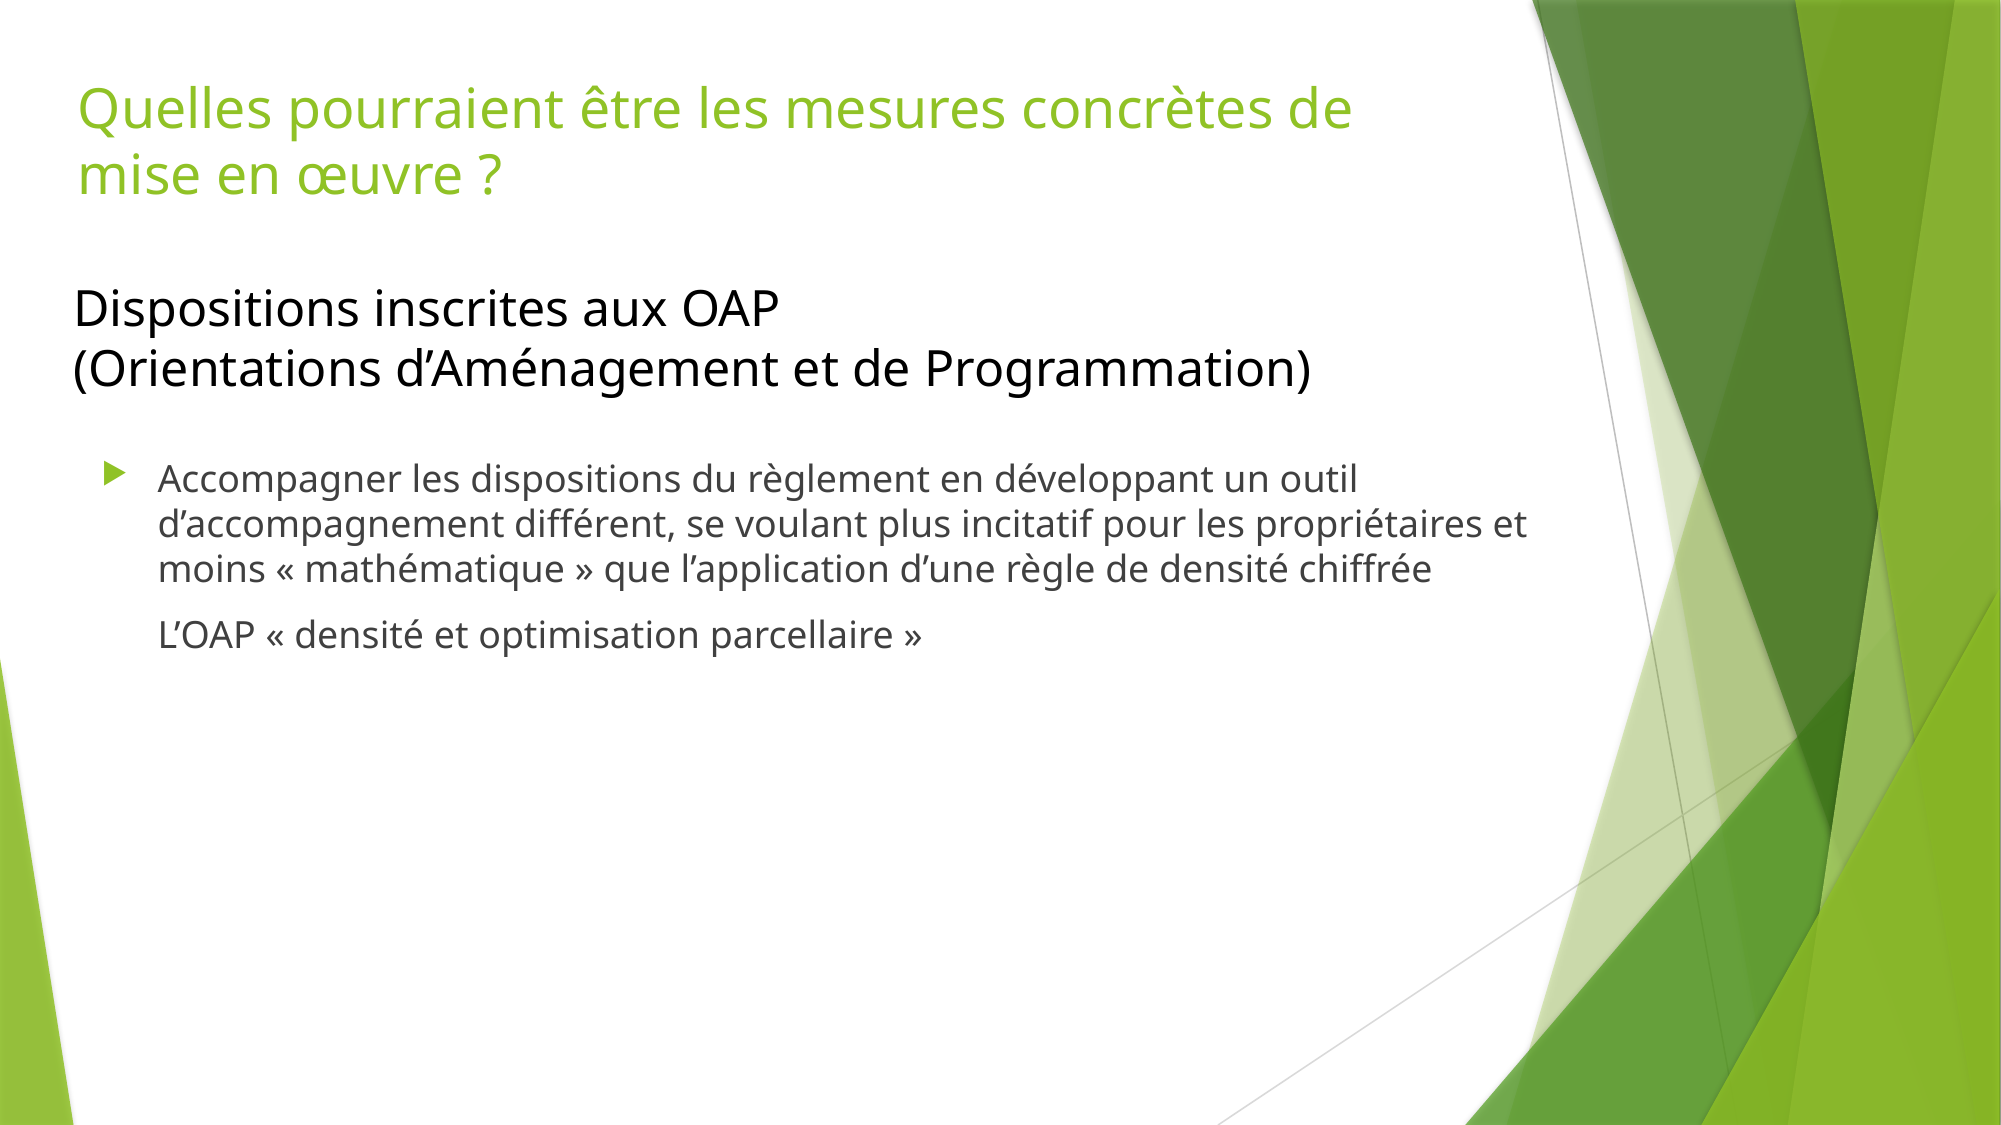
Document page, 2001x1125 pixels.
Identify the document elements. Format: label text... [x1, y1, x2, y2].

title quelles pourraient être les mesures concrètes de mise en œuvre ? [62, 65, 1474, 214]
text_box Dispositions inscrites aux OAP (Orientations d’Aménagement et de Programmation) [58, 268, 1327, 404]
list Accompagner les dispositions du règlement en développant un outil d’accompagnement différent, se voulant plus incitatif pour les propriétaires et moins « mathématique » que l’application d’une règle de densité chiffrée L’OAP « densité et optimisation parcellaire » [86, 447, 1580, 716]
